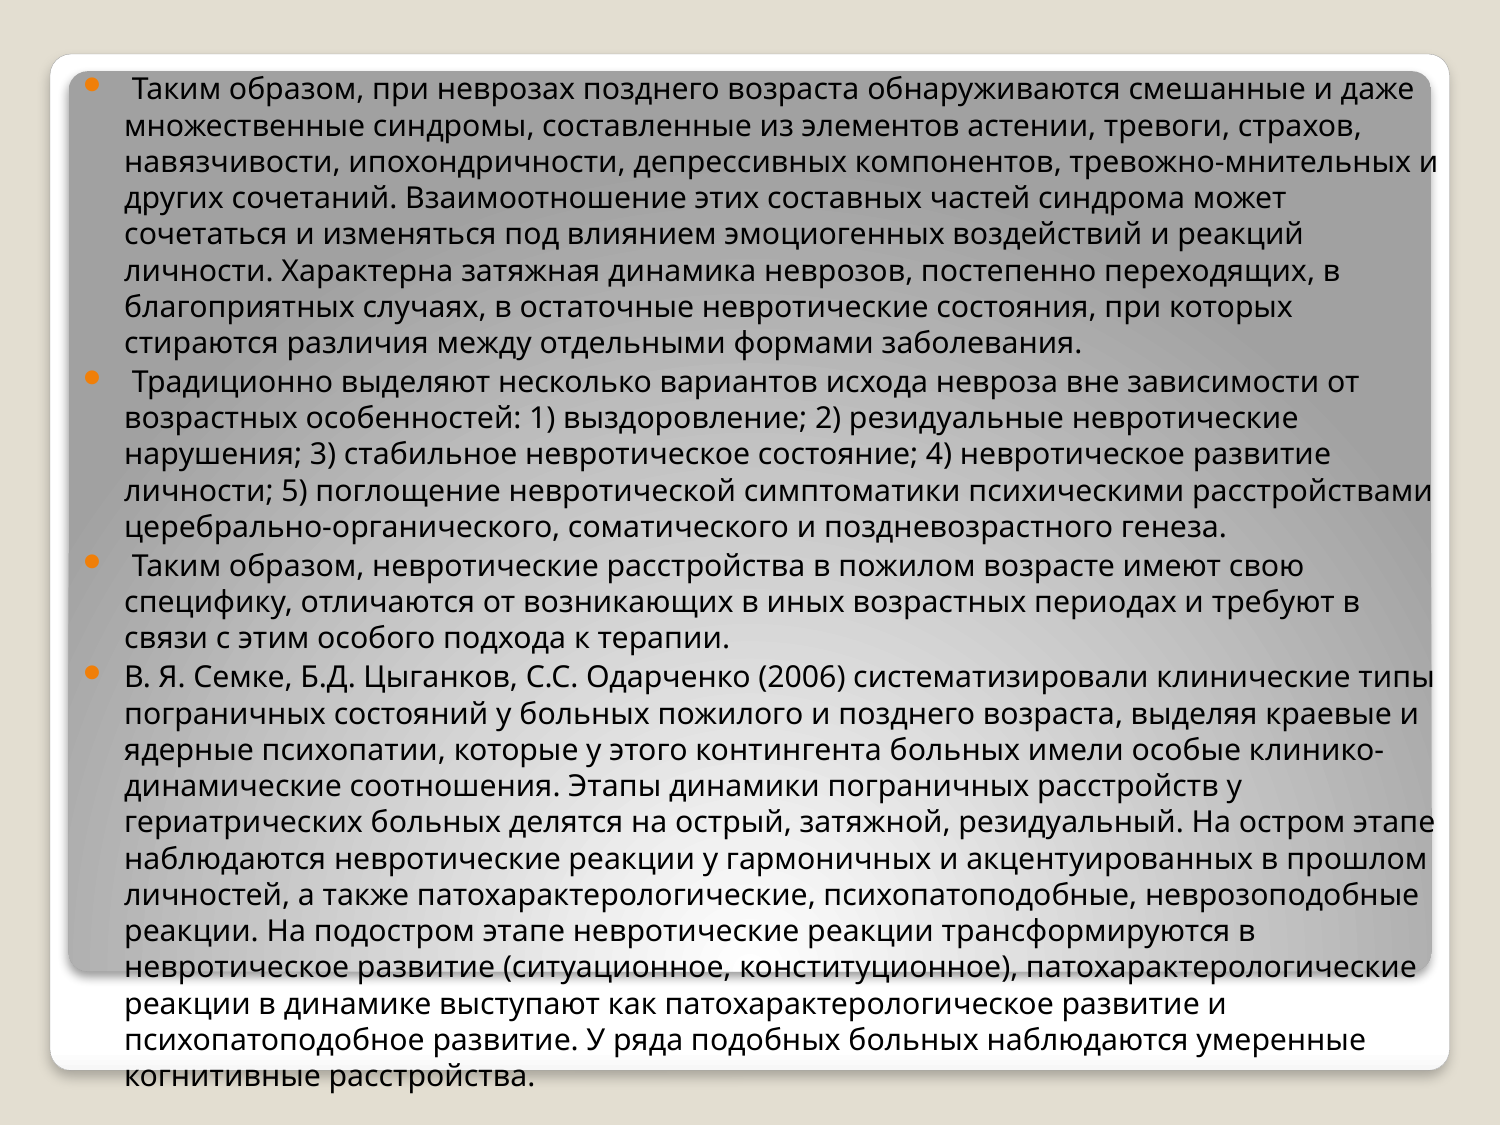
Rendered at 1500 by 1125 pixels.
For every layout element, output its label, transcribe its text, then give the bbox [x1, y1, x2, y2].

list Таким образом, при неврозах позднего возраста обнаруживаются смешанные и даже множественные синдромы, составленные из элементов астении, тревоги, страхов, навязчивости, ипохондричности, депрессивных компонентов, тревожно-мнительных и других сочетаний. Взаимоотношение этих составных частей синдрома может сочетаться и изменяться под влиянием эмоциогенных воздействий и реакций личности. Характерна затяжная динамика неврозов, постепенно переходящих, в благоприятных случаях, в остаточные невротические состояния, при которых стираются различия между отдельными формами заболевания. Традиционно выделяют несколько вариантов исхода невроза вне зависимости от возрастных особенностей: 1) выздоровление; 2) резидуальные невротические нарушения; 3) стабильное невротическое состояние; 4) невротическое развитие личности; 5) поглощение невротической симптоматики психическими расстройствами церебрально-органического, соматического и поздневозрастного генеза. Таким образом, невротические расстройства в пожилом возрасте имеют свою специфику, отличаются от возникающих в иных возрастных периодах и требуют в связи с этим особого подхода к терапии. В. Я. Семке, Б.Д. Цыганков, С.С. Одарченко (2006) систематизировали клинические типы пограничных состояний у больных пожилого и позднего возраста, выделяя краевые и ядерные психопатии, которые у этого контингента больных имели особые клинико-динамические соотношения. Этапы динамики пограничных расстройств у гериатрических больных делятся на острый, затяжной, резидуальный. На остром этапе наблюдаются невротические реакции у гармоничных и акцентуированных в прошлом личностей, а также патохарактерологические, психопатоподобные, неврозоподобные реакции. На подостром этапе невротические реакции трансформируются в невротическое развитие (ситуационное, конституционное), патохарактерологические реакции в динамике выступают как патохарактерологическое развитие и психопатоподобное развитие. У ряда подобных больных наблюдаются умеренные когнитивные расстройства. [53, 54, 1459, 1125]
